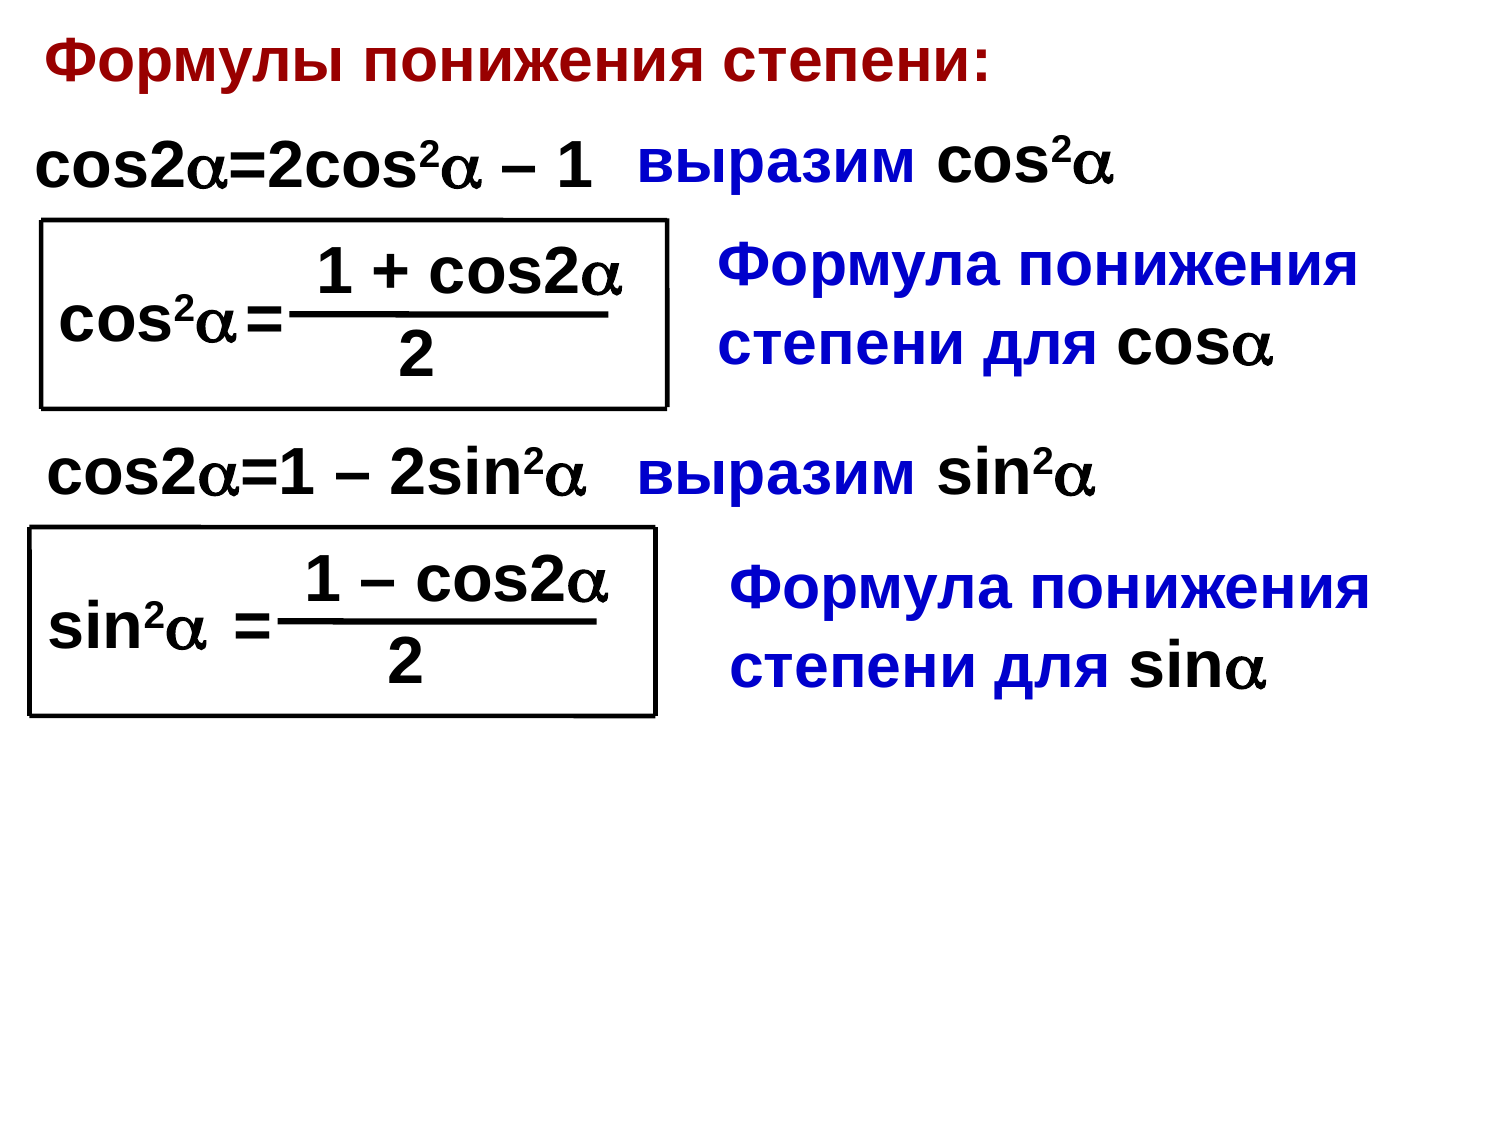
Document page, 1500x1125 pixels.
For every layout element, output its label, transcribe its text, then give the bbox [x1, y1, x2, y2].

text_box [29, 527, 656, 716]
text_box выразим sin2 [621, 420, 1130, 516]
text_box Формула понижения степени для cos [702, 215, 1459, 385]
text_box Формулы понижения степени: [29, 0, 1500, 114]
text_box выразим cos2 [621, 108, 1148, 204]
text_box cos2=2cos2 – 1 [19, 113, 609, 209]
text_box cos2=1 – 2sin2 [31, 420, 602, 516]
text_box Формула понижения степени для sin [714, 538, 1471, 709]
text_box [41, 218, 668, 409]
